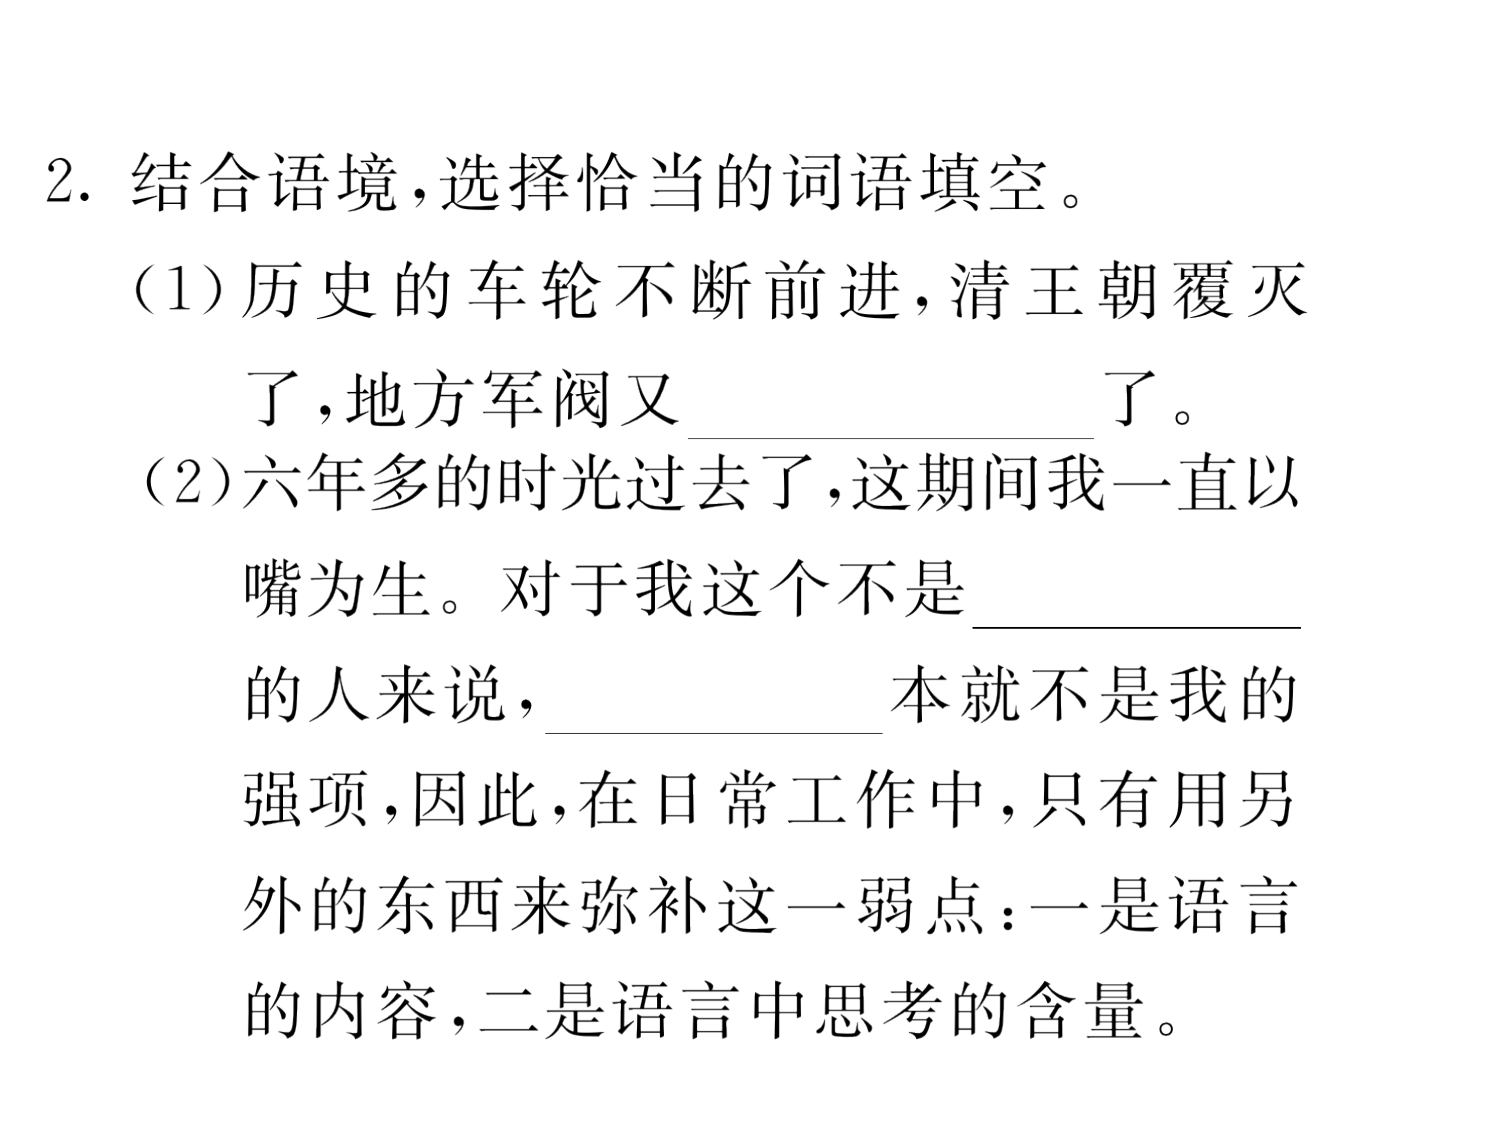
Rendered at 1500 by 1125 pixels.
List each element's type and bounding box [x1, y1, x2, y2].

picture [41, 125, 1500, 1061]
